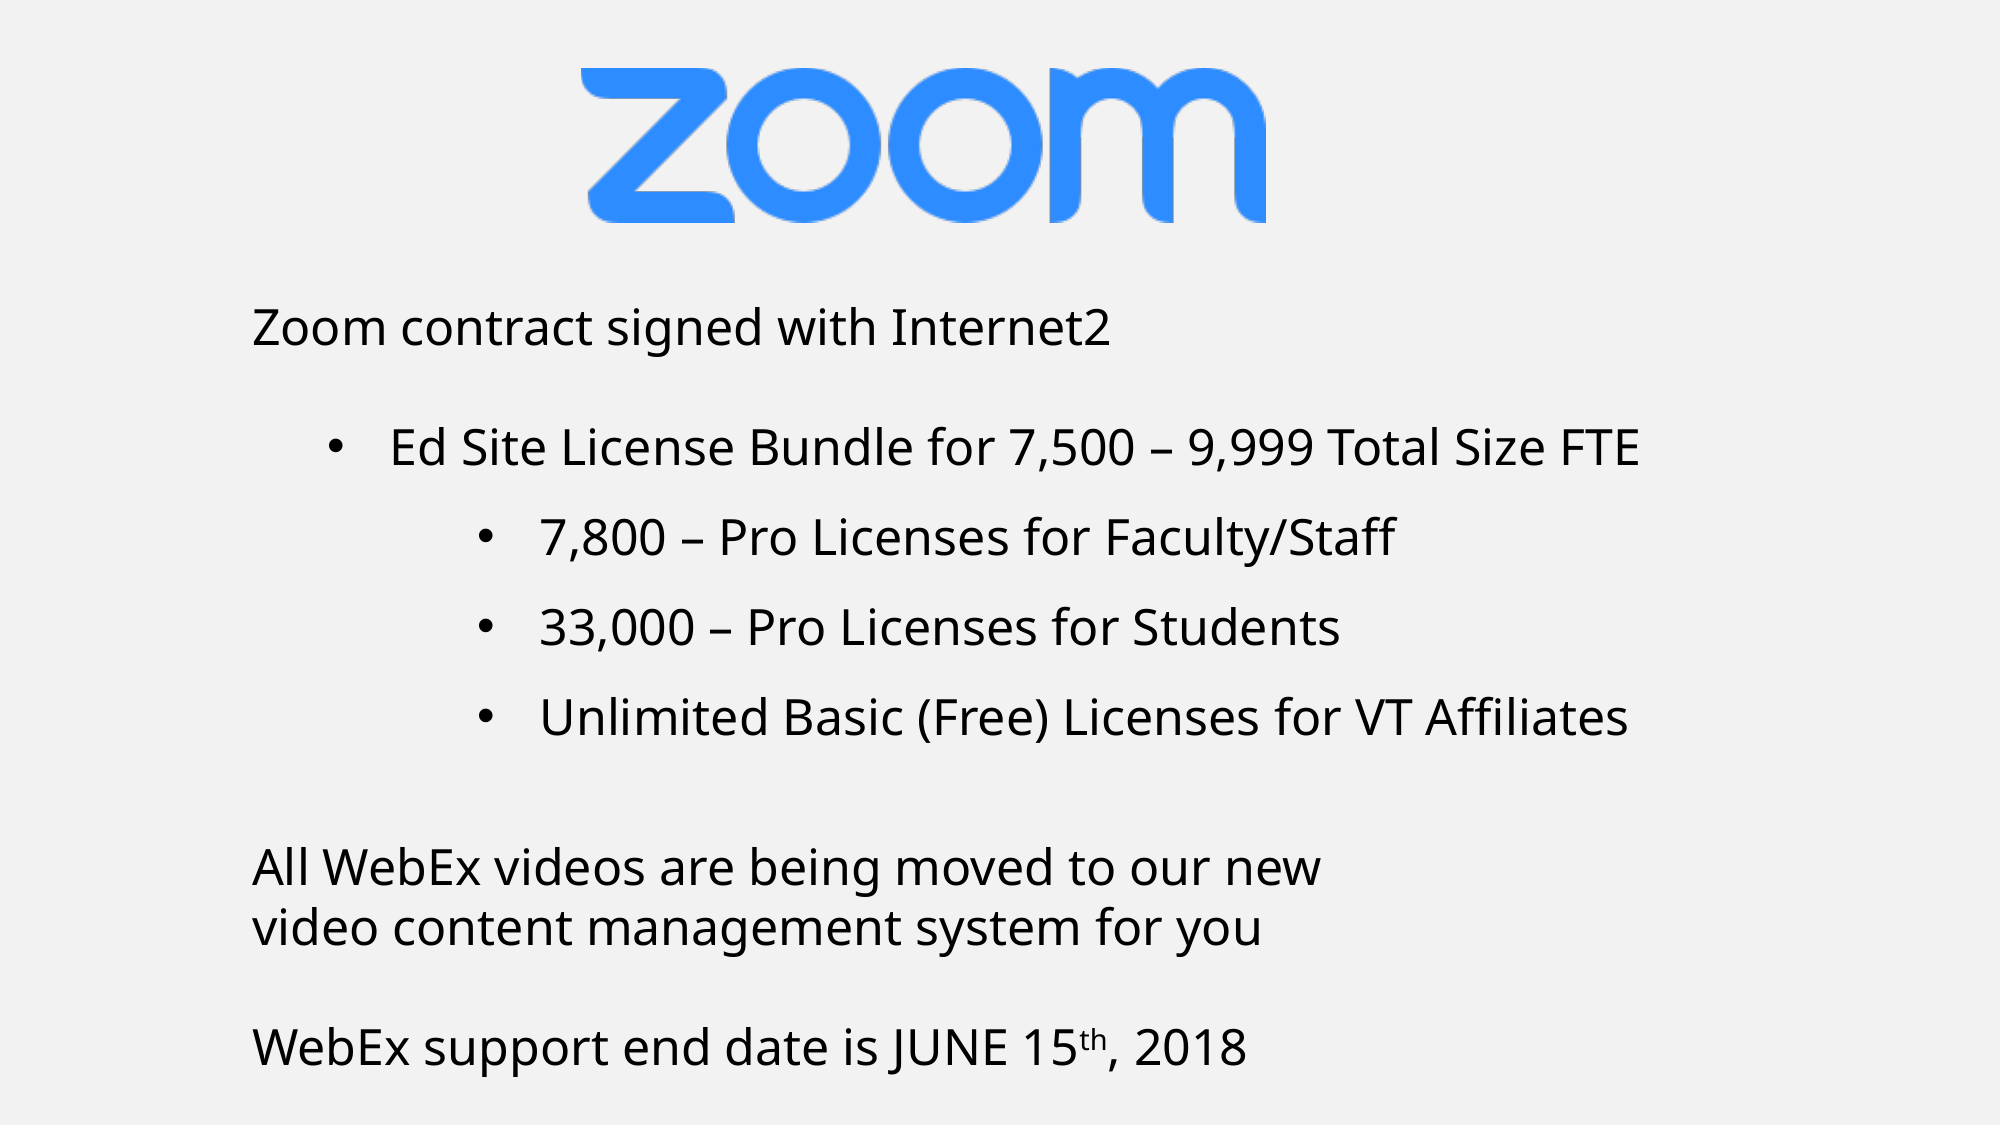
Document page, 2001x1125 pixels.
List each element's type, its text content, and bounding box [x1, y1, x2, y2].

picture [581, 68, 1266, 223]
text_box Zoom contract signed with Internet2 Ed Site License Bundle for 7,500 – 9,999 Total Size FTE 7,800 – Pro Licenses for Faculty/Staff 33,000 – Pro Licenses for Students Unlimited Basic (Free) Licenses for VT Affiliates All WebEx videos are being moved to our new video content management system for you WebEx support end date is JUNE 15th, 2018 [237, 227, 1798, 1083]
